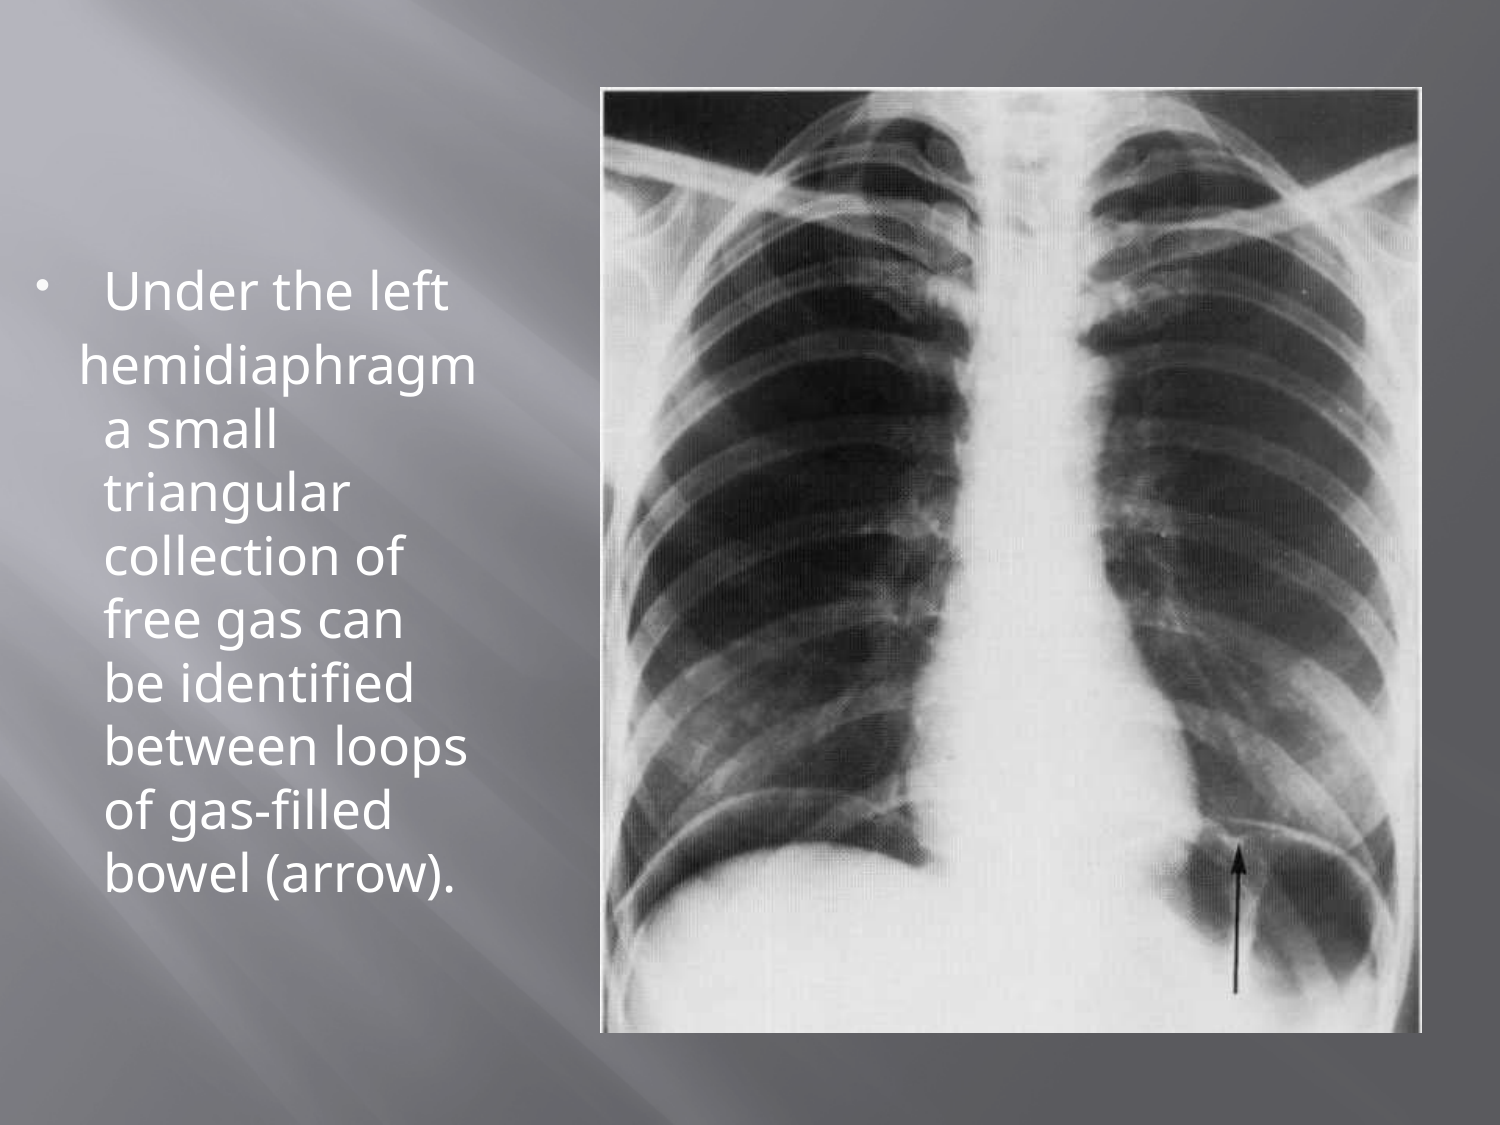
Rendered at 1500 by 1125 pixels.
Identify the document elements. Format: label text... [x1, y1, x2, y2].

title [75, 45, 1425, 233]
picture [599, 87, 1423, 1034]
list Under the left hemidiaphragm a small triangular collection of free gas can be identified between loops of gas-filled bowel (arrow). [0, 249, 494, 1005]
list [75, 262, 608, 1035]
